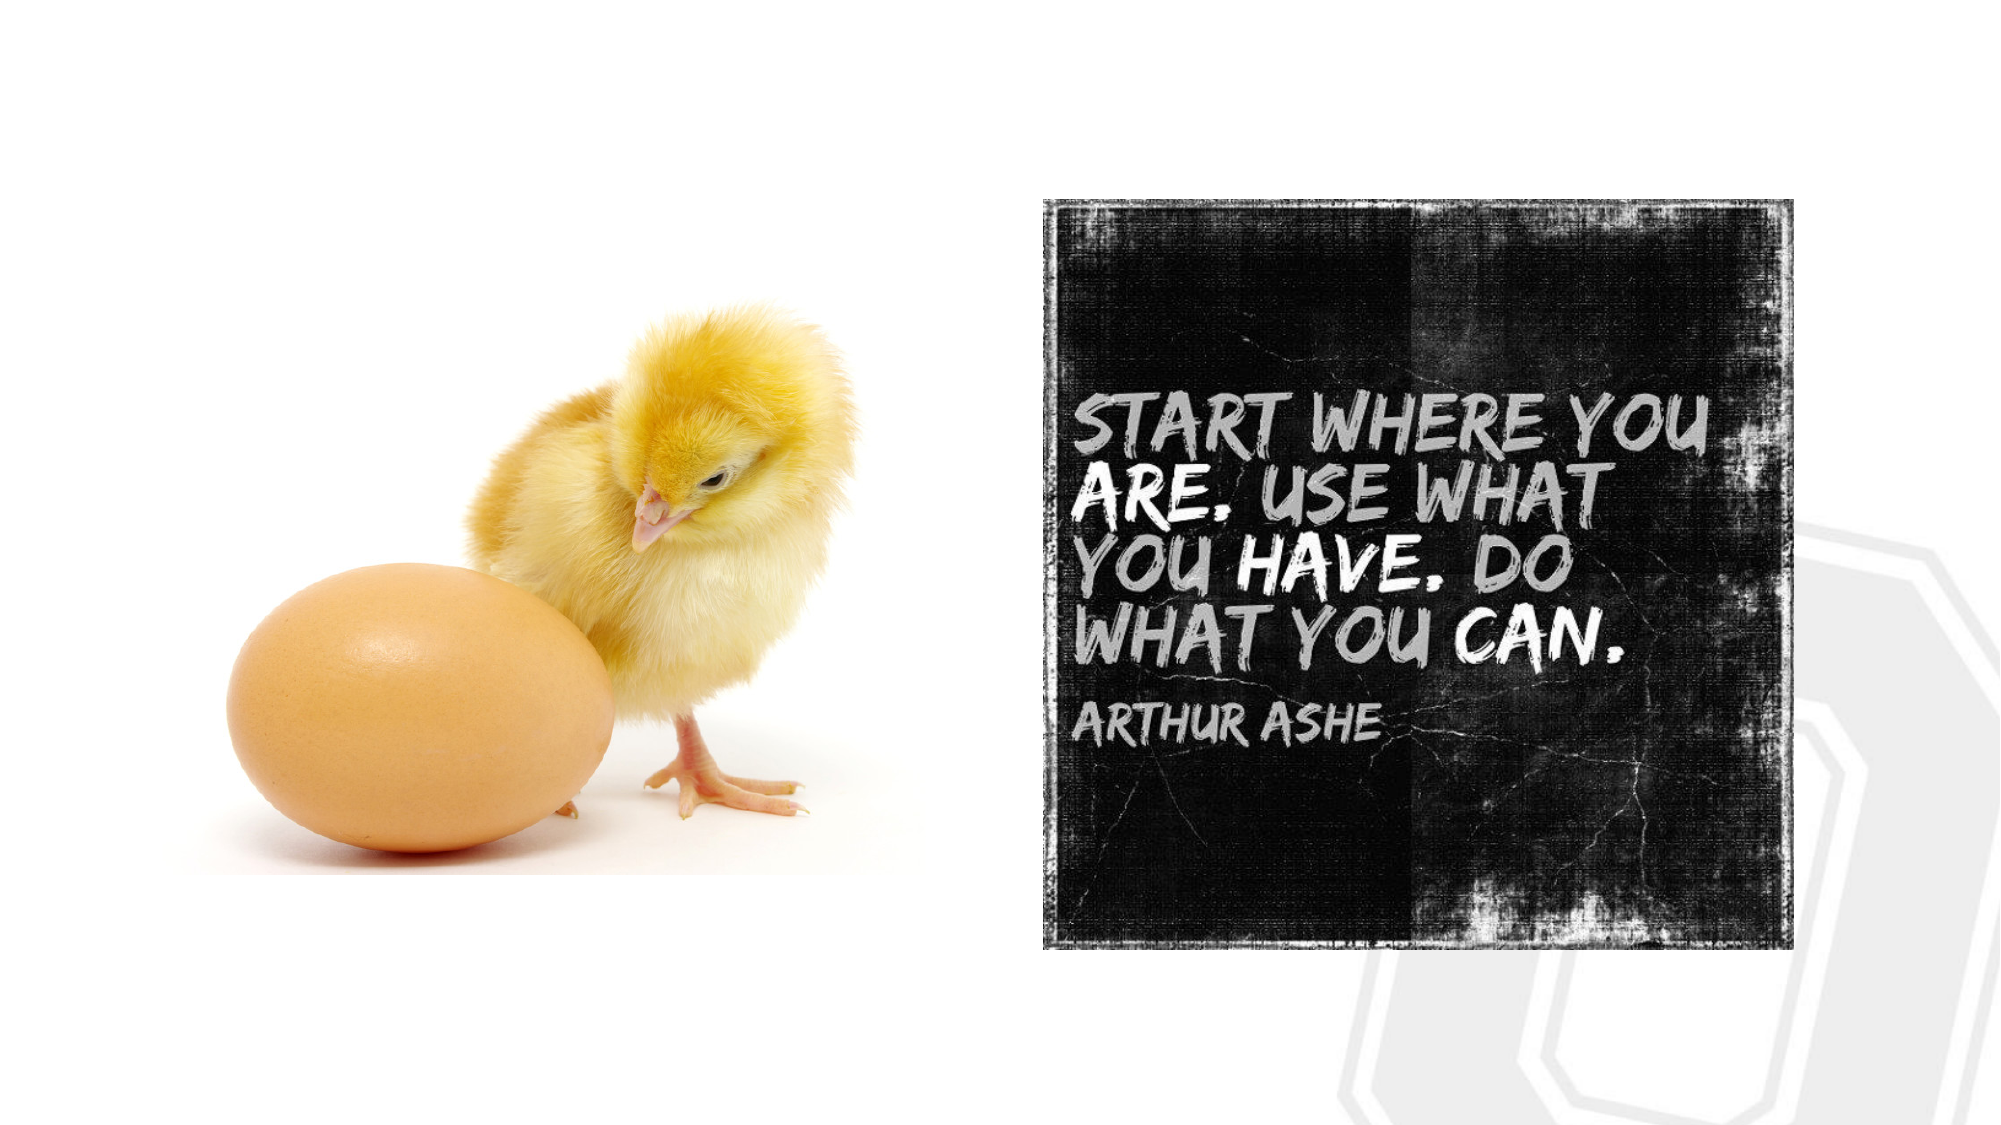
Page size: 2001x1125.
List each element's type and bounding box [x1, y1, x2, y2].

picture [162, 274, 926, 876]
picture [1042, 199, 2000, 1125]
